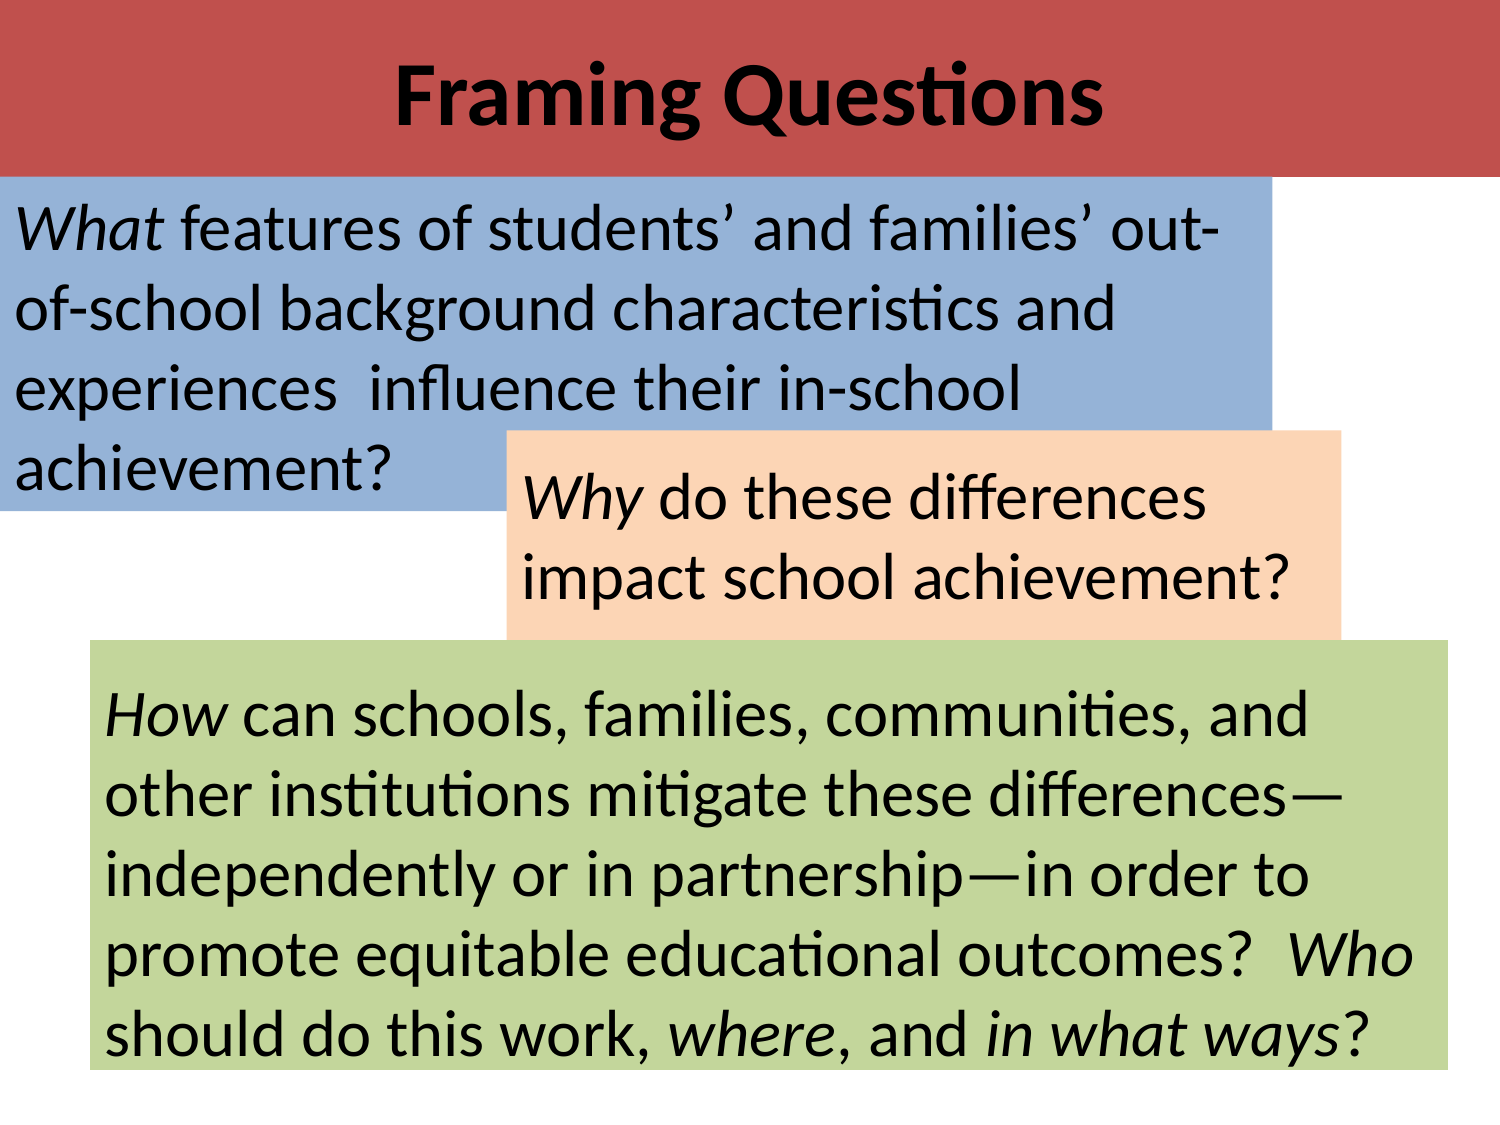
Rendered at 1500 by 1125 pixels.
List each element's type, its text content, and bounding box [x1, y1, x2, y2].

text_box Why do these differences impact school achievement? [506, 430, 1342, 640]
text_box What features of students’ and families’ out-of-school background characteristics and experiences influence their in-school achievement? [0, 176, 1273, 512]
title Framing Questions [0, 0, 1500, 177]
text_box How can schools, families, communities, and other institutions mitigate these differences—independently or in partnership—in order to promote equitable educational outcomes? Who should do this work, where, and in what ways? [90, 640, 1448, 1070]
